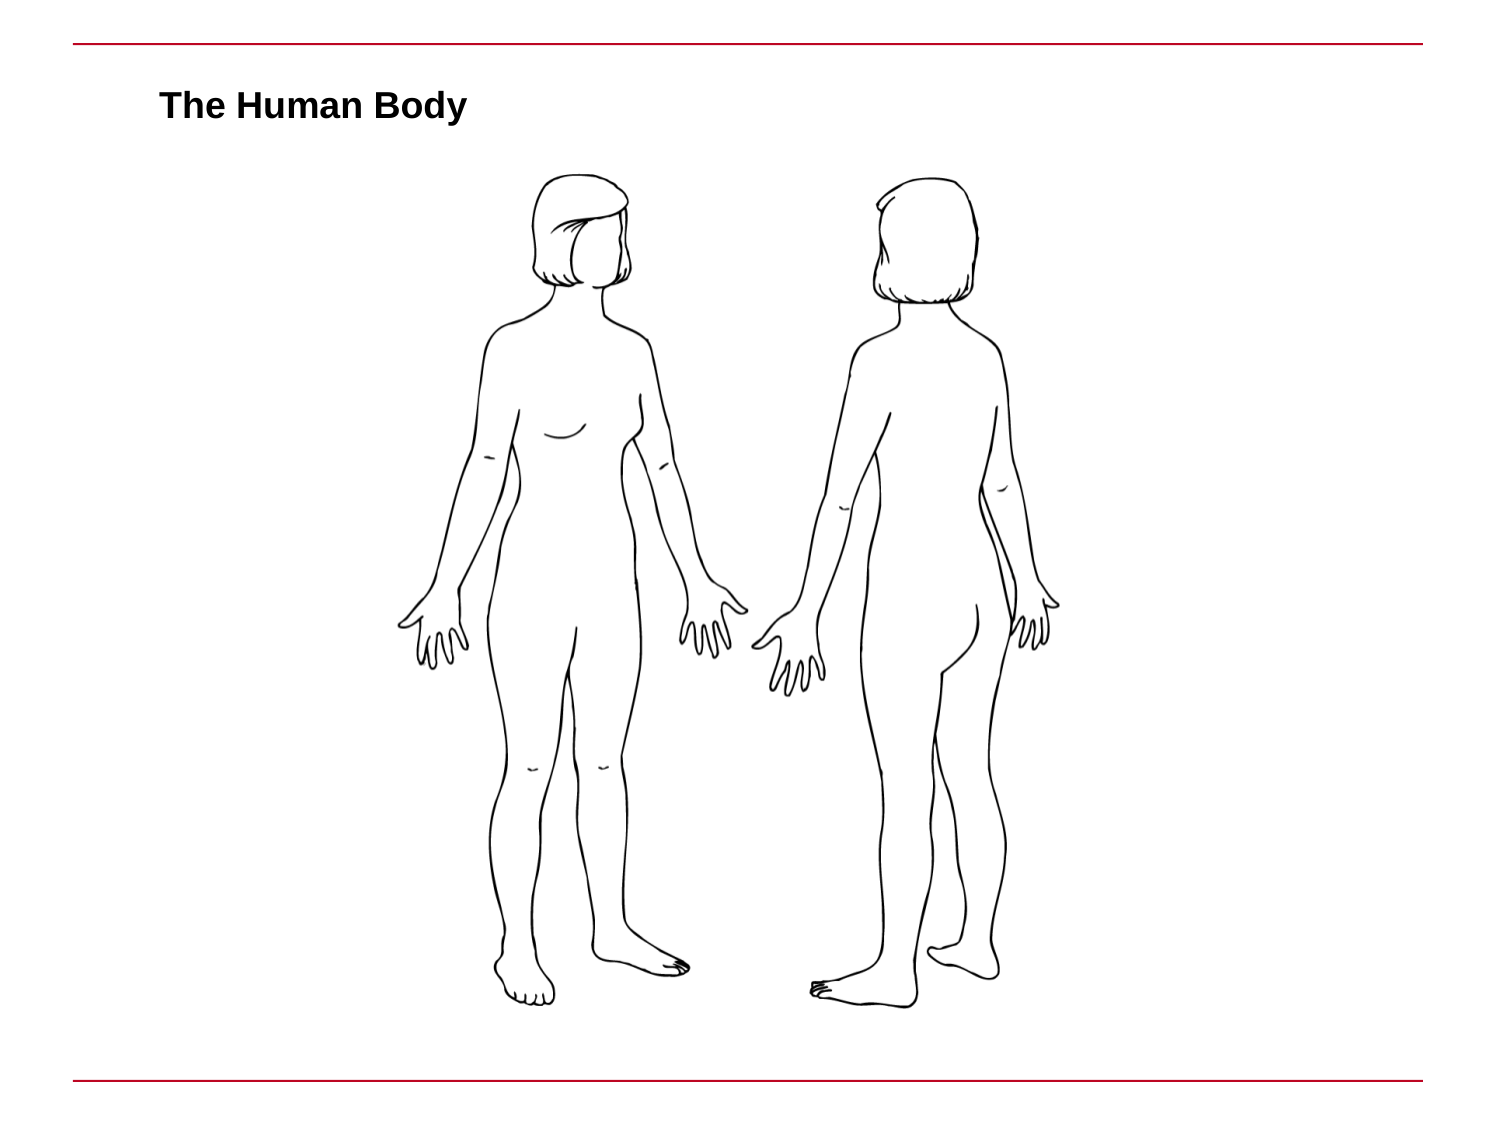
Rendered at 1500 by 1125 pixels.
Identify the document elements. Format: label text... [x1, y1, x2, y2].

text_box The Human Body [144, 73, 507, 134]
picture [308, 147, 1192, 1030]
